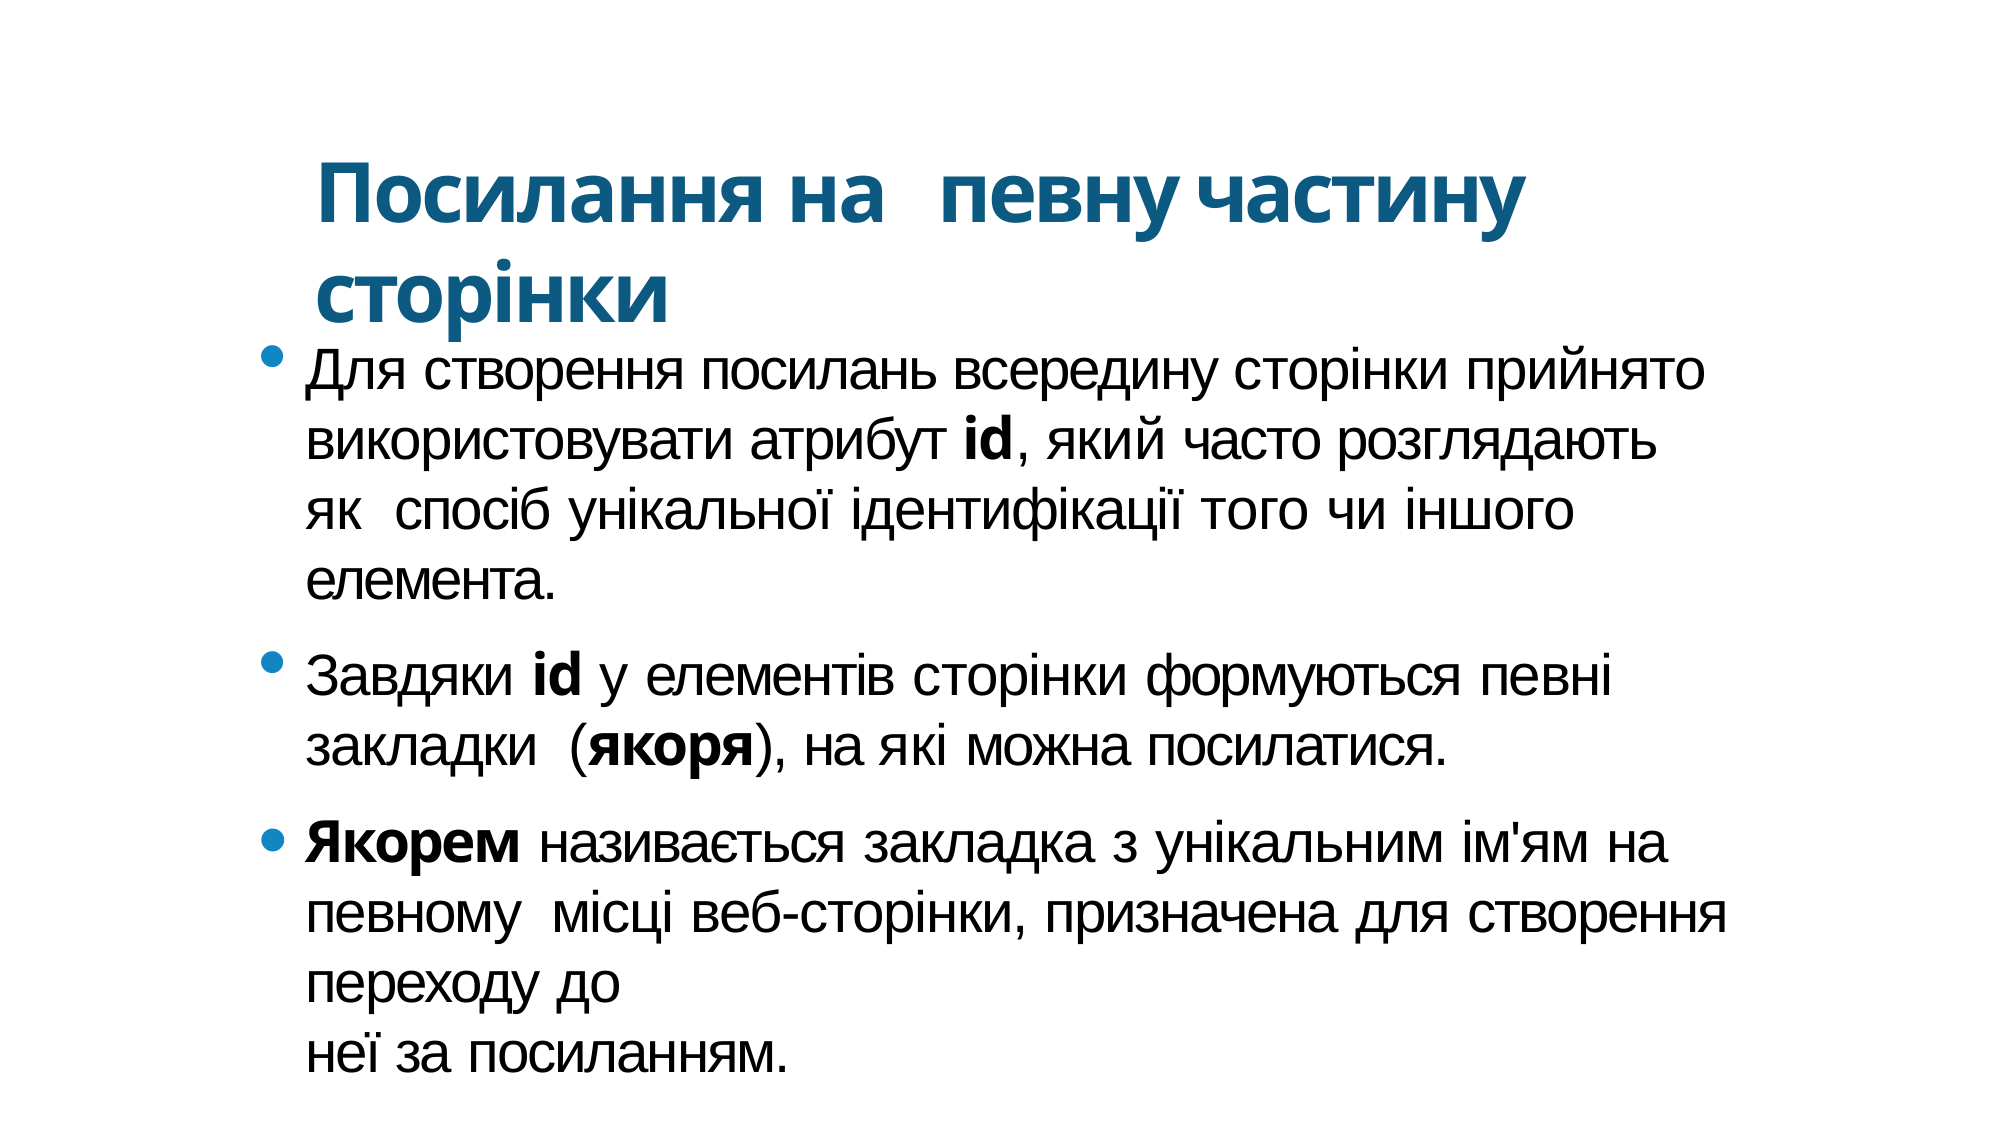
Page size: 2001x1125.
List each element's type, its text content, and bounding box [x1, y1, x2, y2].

title Посилання на певну частину сторінки [312, 137, 1838, 328]
text_box Для створення посилань всередину сторінки прийнято використовувати атрибут id, який часто розглядають як спосіб унікальної ідентифікації того чи іншого елемента. Завдяки id у елементів сторінки формуються певні закладки (якоря), на які можна посилатися. Якорем називається закладка з унікальним ім'ям на певному місці веб-сторінки, призначена для створення переходу до неї за посиланням. [256, 328, 1844, 1084]
